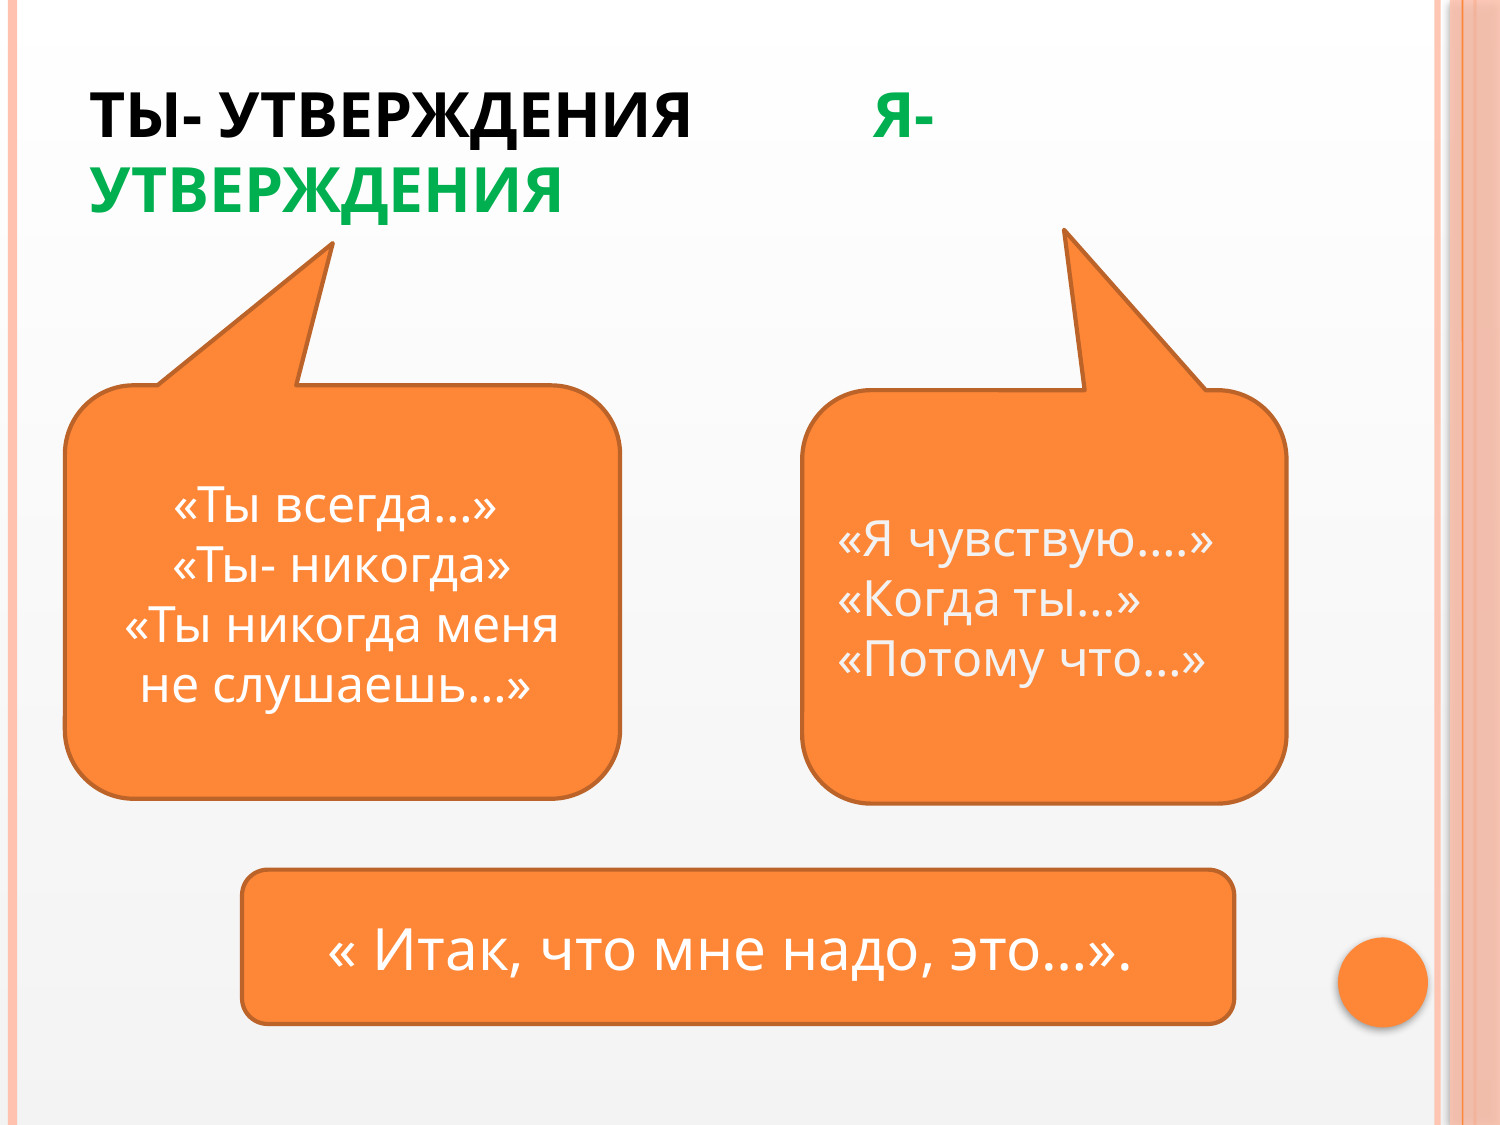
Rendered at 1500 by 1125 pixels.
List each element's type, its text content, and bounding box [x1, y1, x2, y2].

title Ты- утверждения Я-утверждения [75, 45, 1300, 233]
text_box «Ты всегда…» «Ты- никогда» «Ты никогда меня не слушаешь…» [62, 241, 623, 801]
text_box « Итак, что мне надо, это…». [239, 867, 1237, 1027]
text_box «Я чувствую….» «Когда ты…» «Потому что…» [800, 227, 1289, 806]
